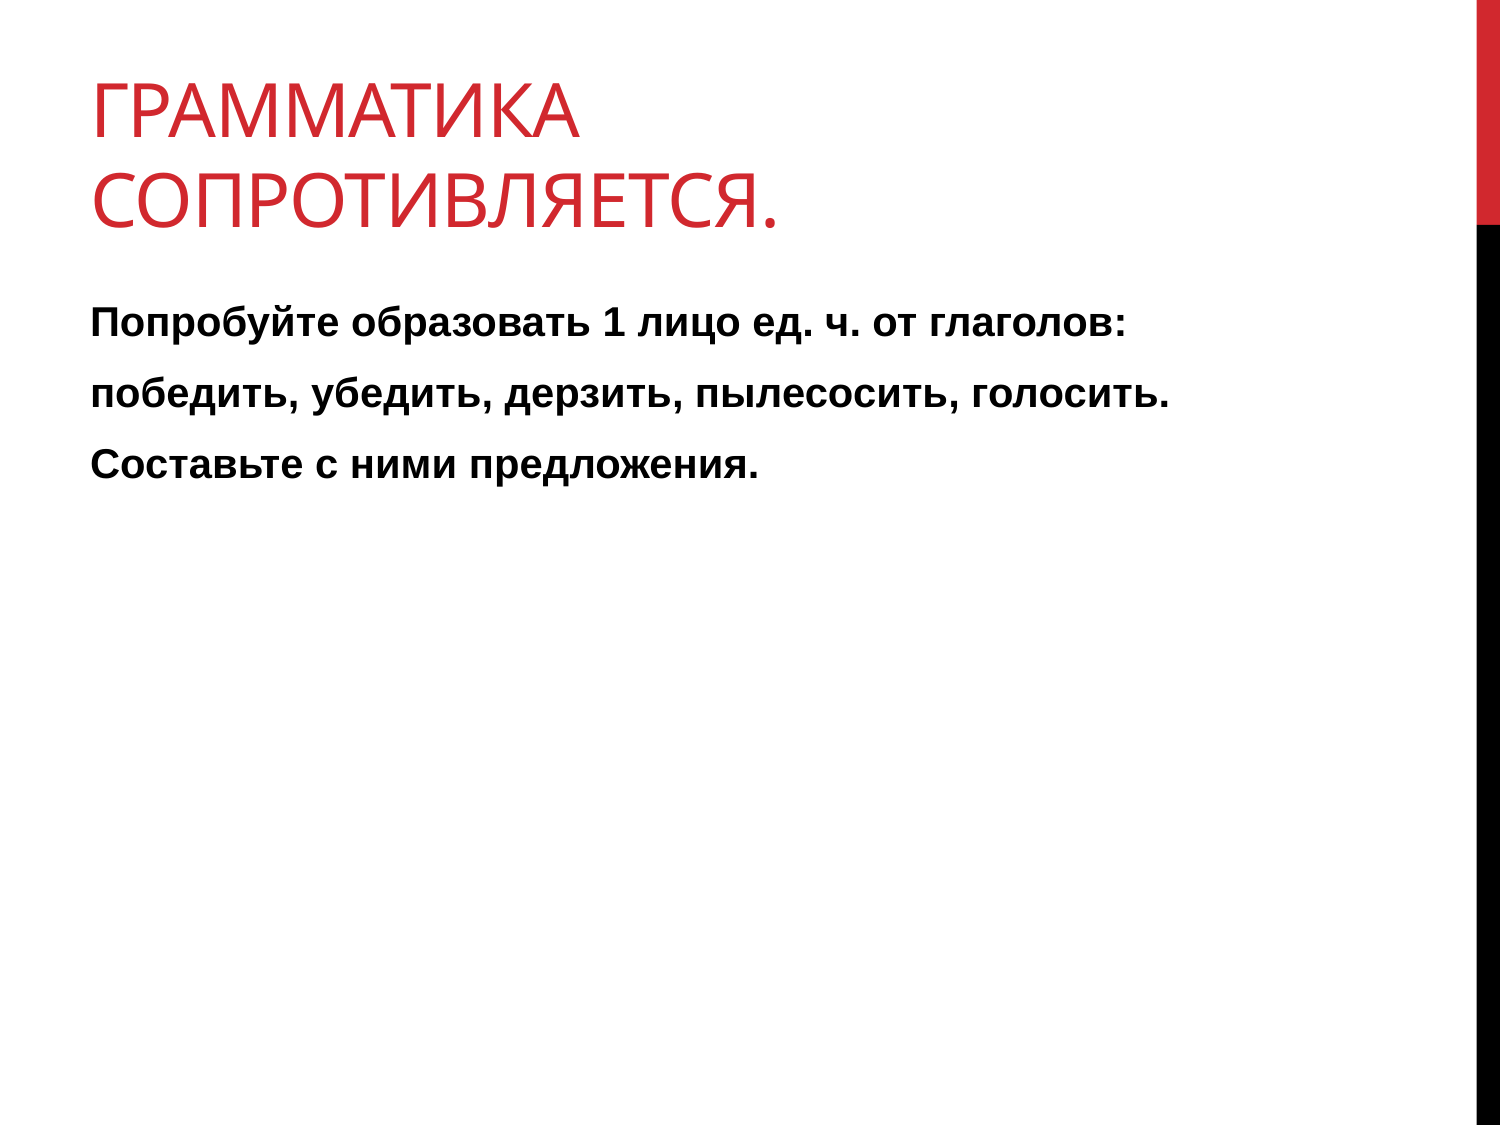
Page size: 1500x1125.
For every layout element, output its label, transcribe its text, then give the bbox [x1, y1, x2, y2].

title Грамматика сопротивляется. [75, 25, 1025, 250]
list Попробуйте образовать 1 лицо ед. ч. от глаголов: победить, убедить, дерзить, пылесосить, голосить. Составьте с ними предложения. [75, 287, 1325, 1005]
